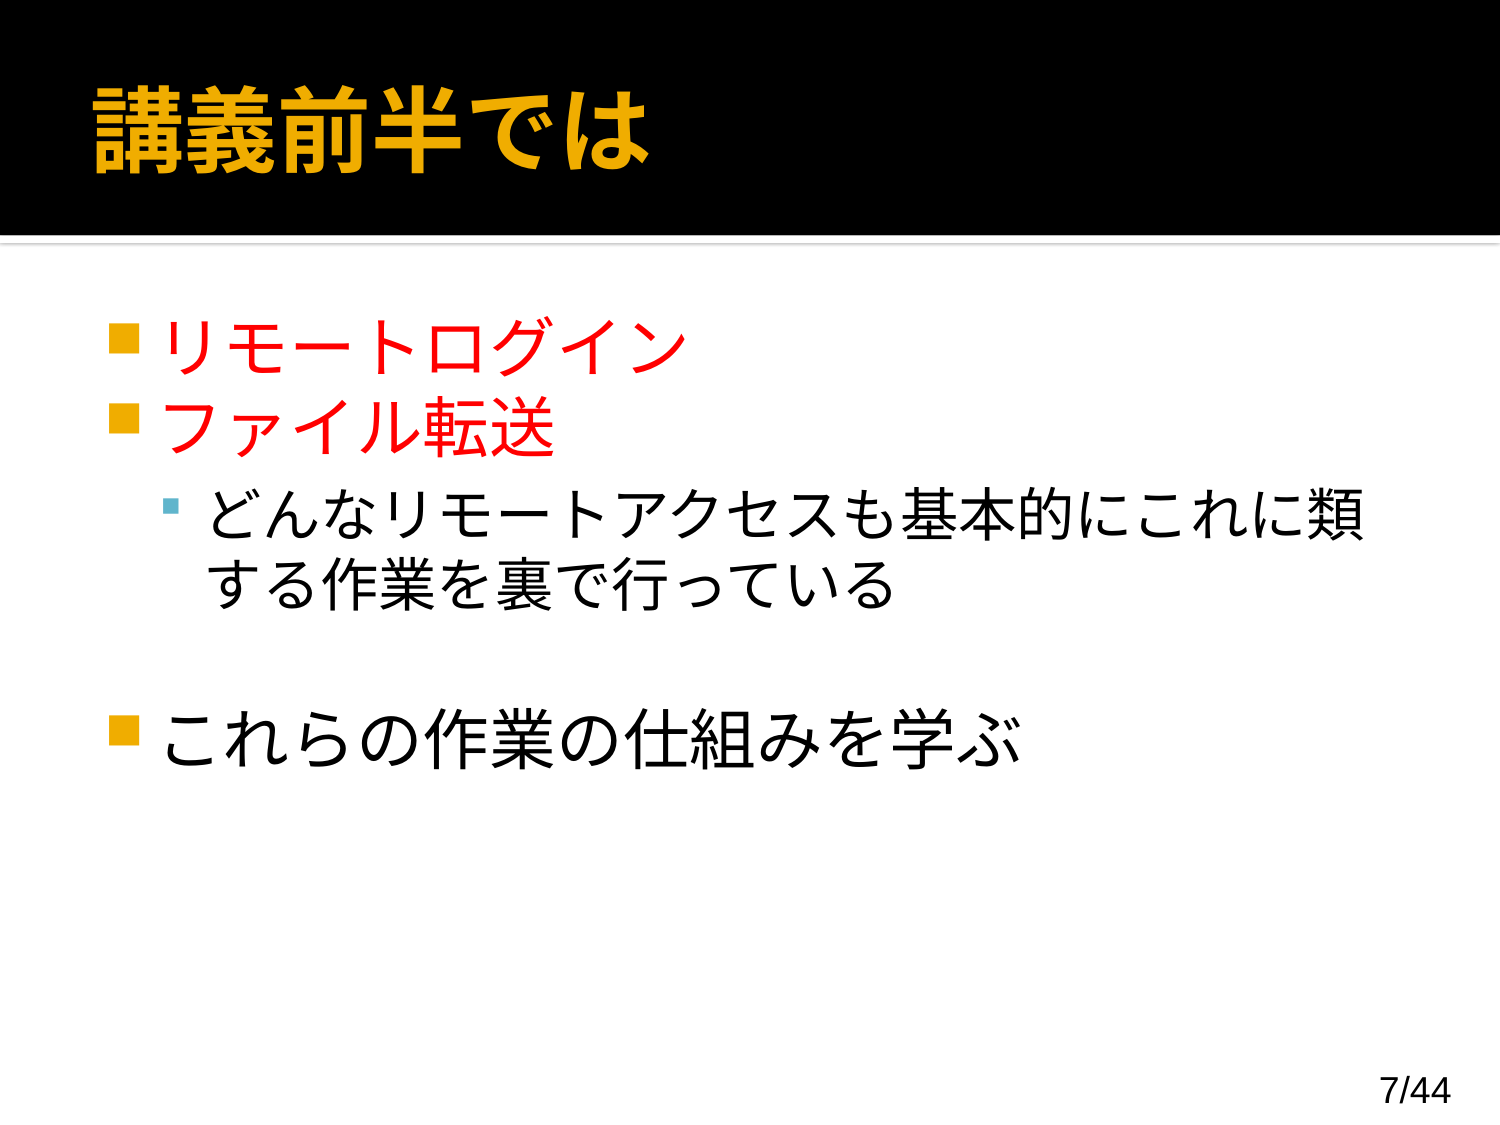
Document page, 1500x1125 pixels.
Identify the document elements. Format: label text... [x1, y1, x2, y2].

list リモートログイン ファイル転送 どんなリモートアクセスも基本的にこれに類する作業を裏で行っている これらの作業の仕組みを学ぶ [75, 291, 1425, 1050]
title 講義前半では [75, 25, 1425, 231]
